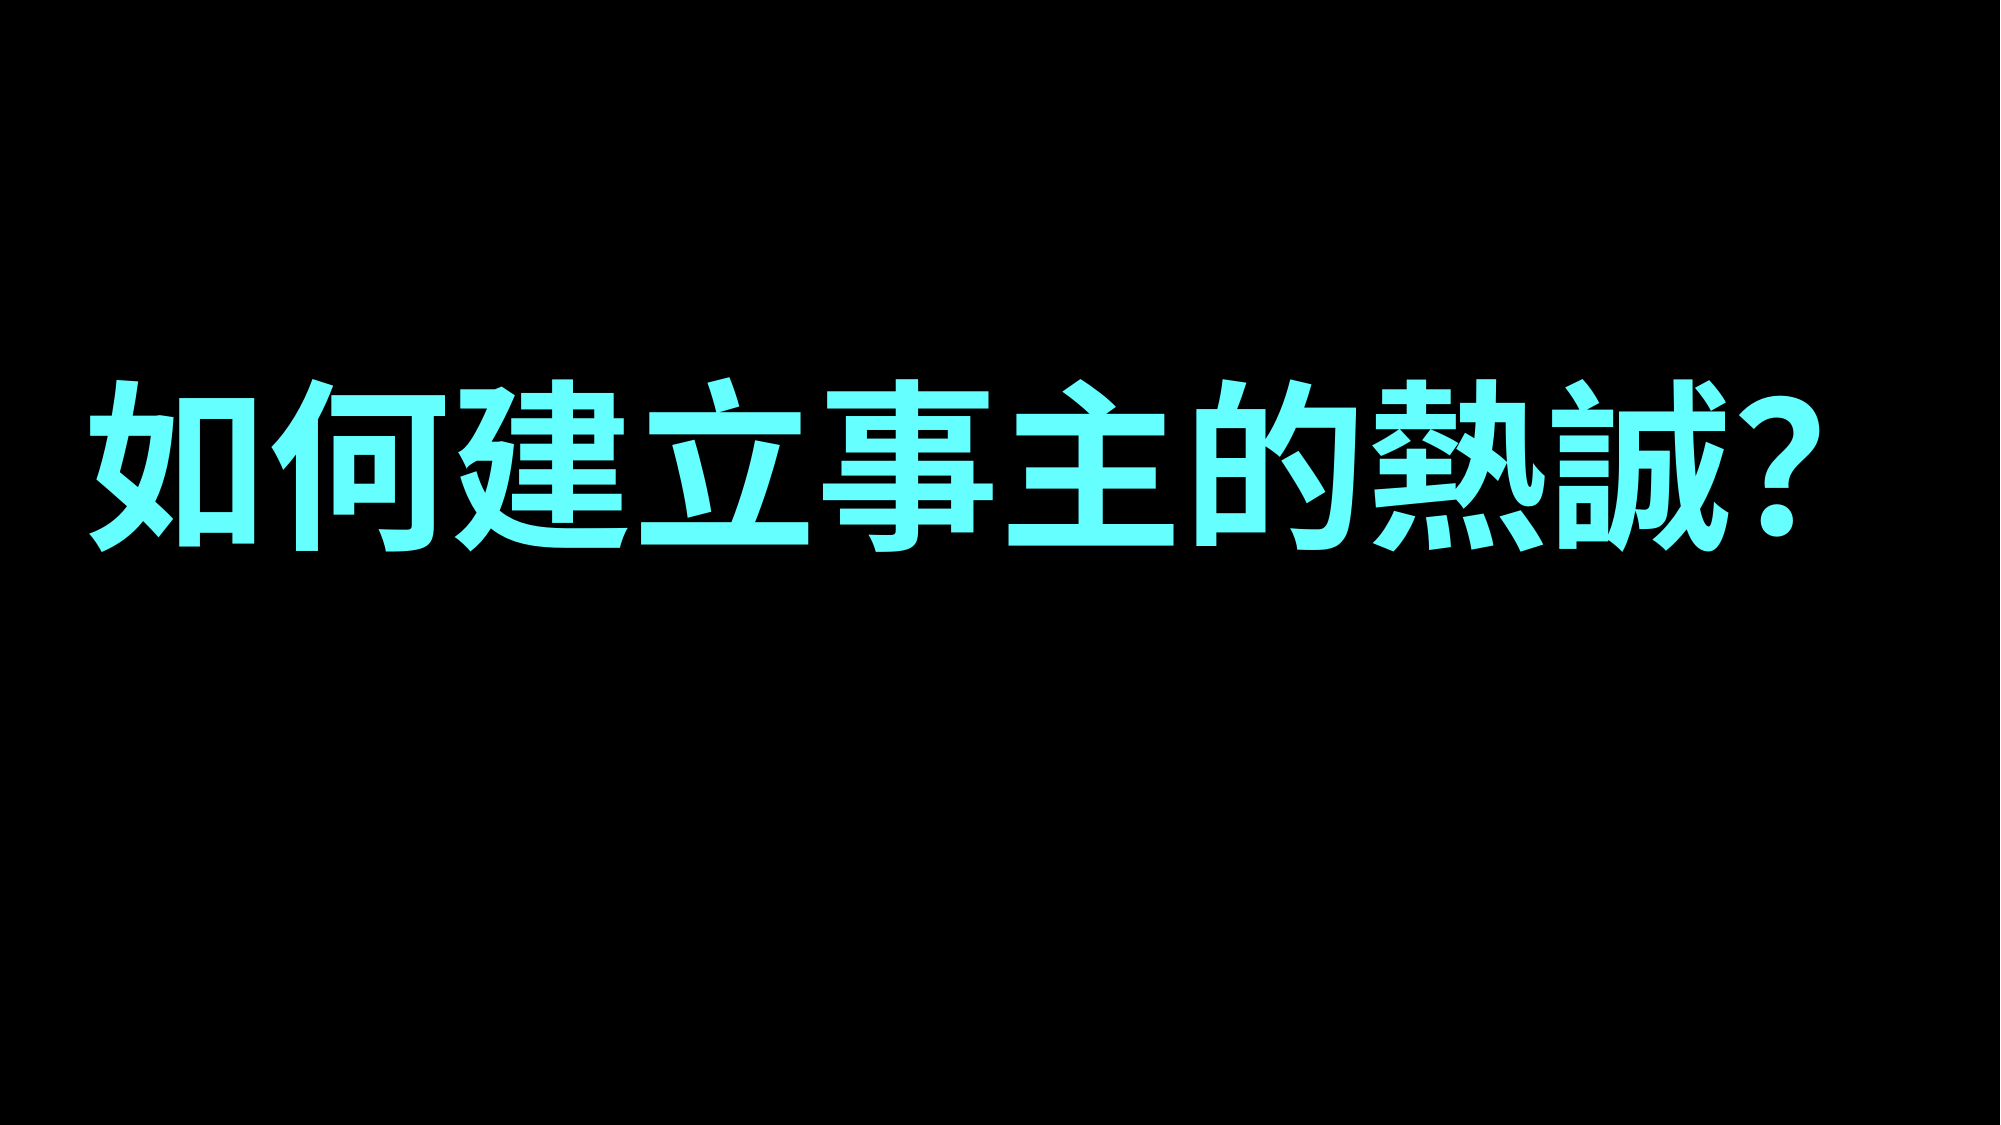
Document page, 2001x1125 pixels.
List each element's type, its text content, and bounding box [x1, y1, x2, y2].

text_box 如何建立事主的熱誠？ [0, 344, 2000, 580]
